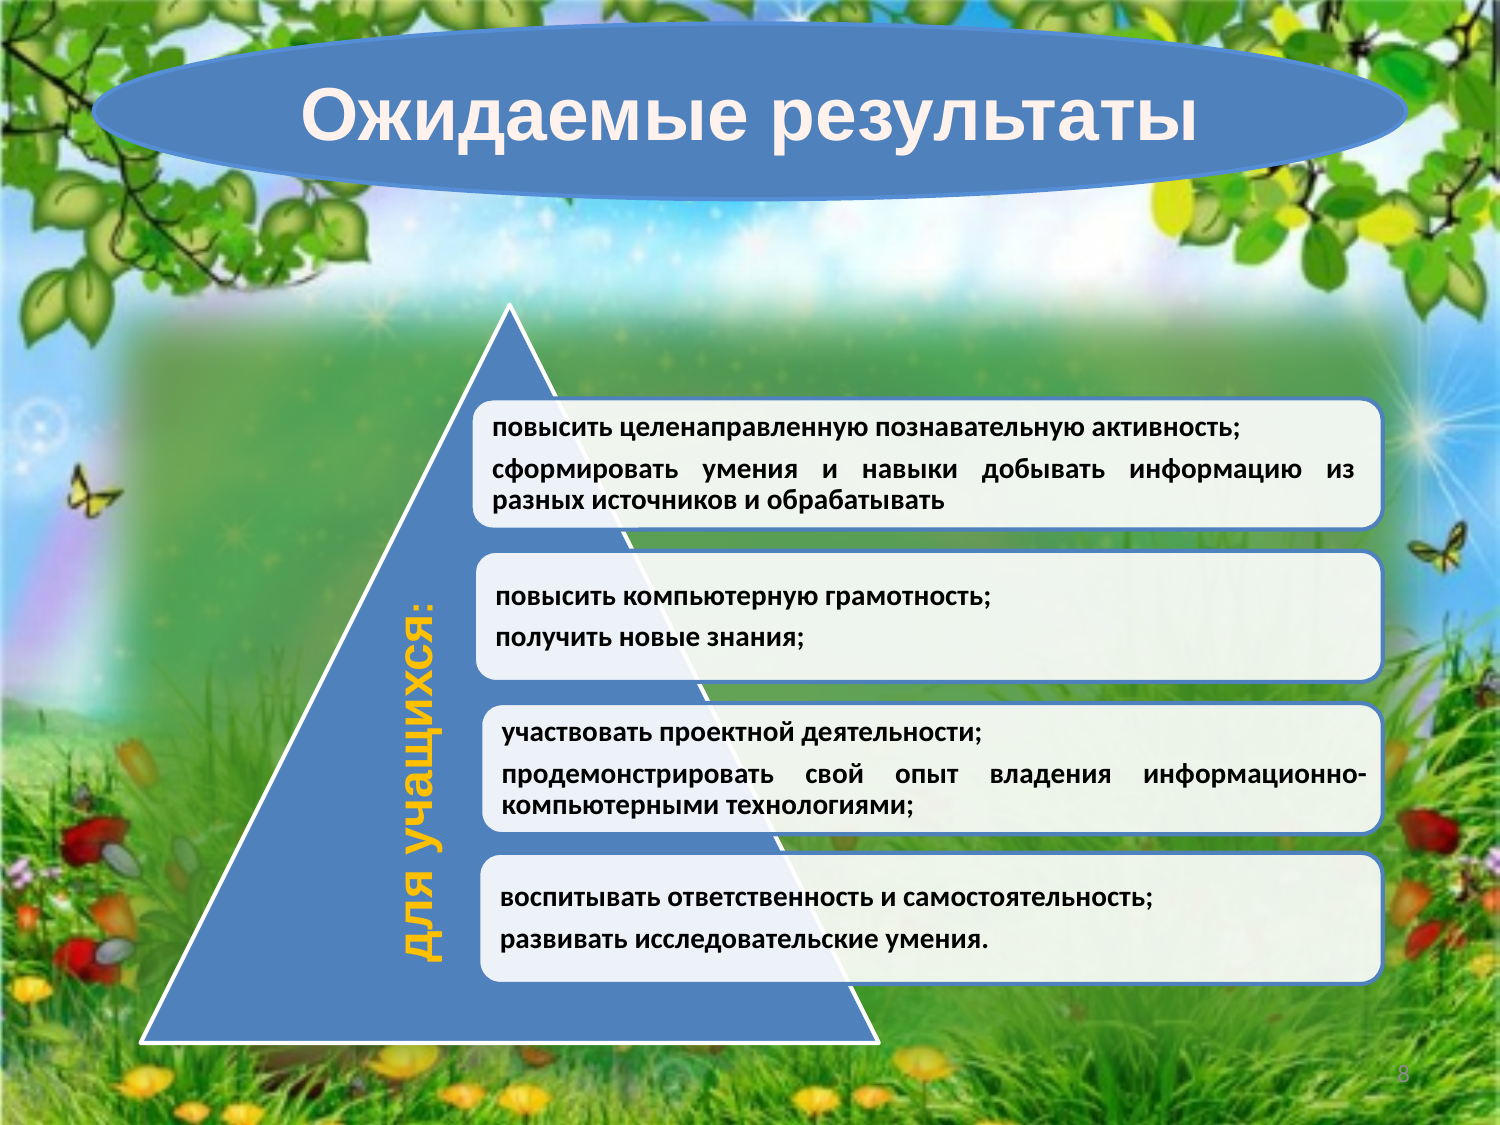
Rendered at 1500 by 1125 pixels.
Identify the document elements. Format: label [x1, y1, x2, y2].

text_box [140, 304, 1384, 1044]
text_box [0, 0, 1500, 1125]
text_box [93, 23, 1407, 200]
